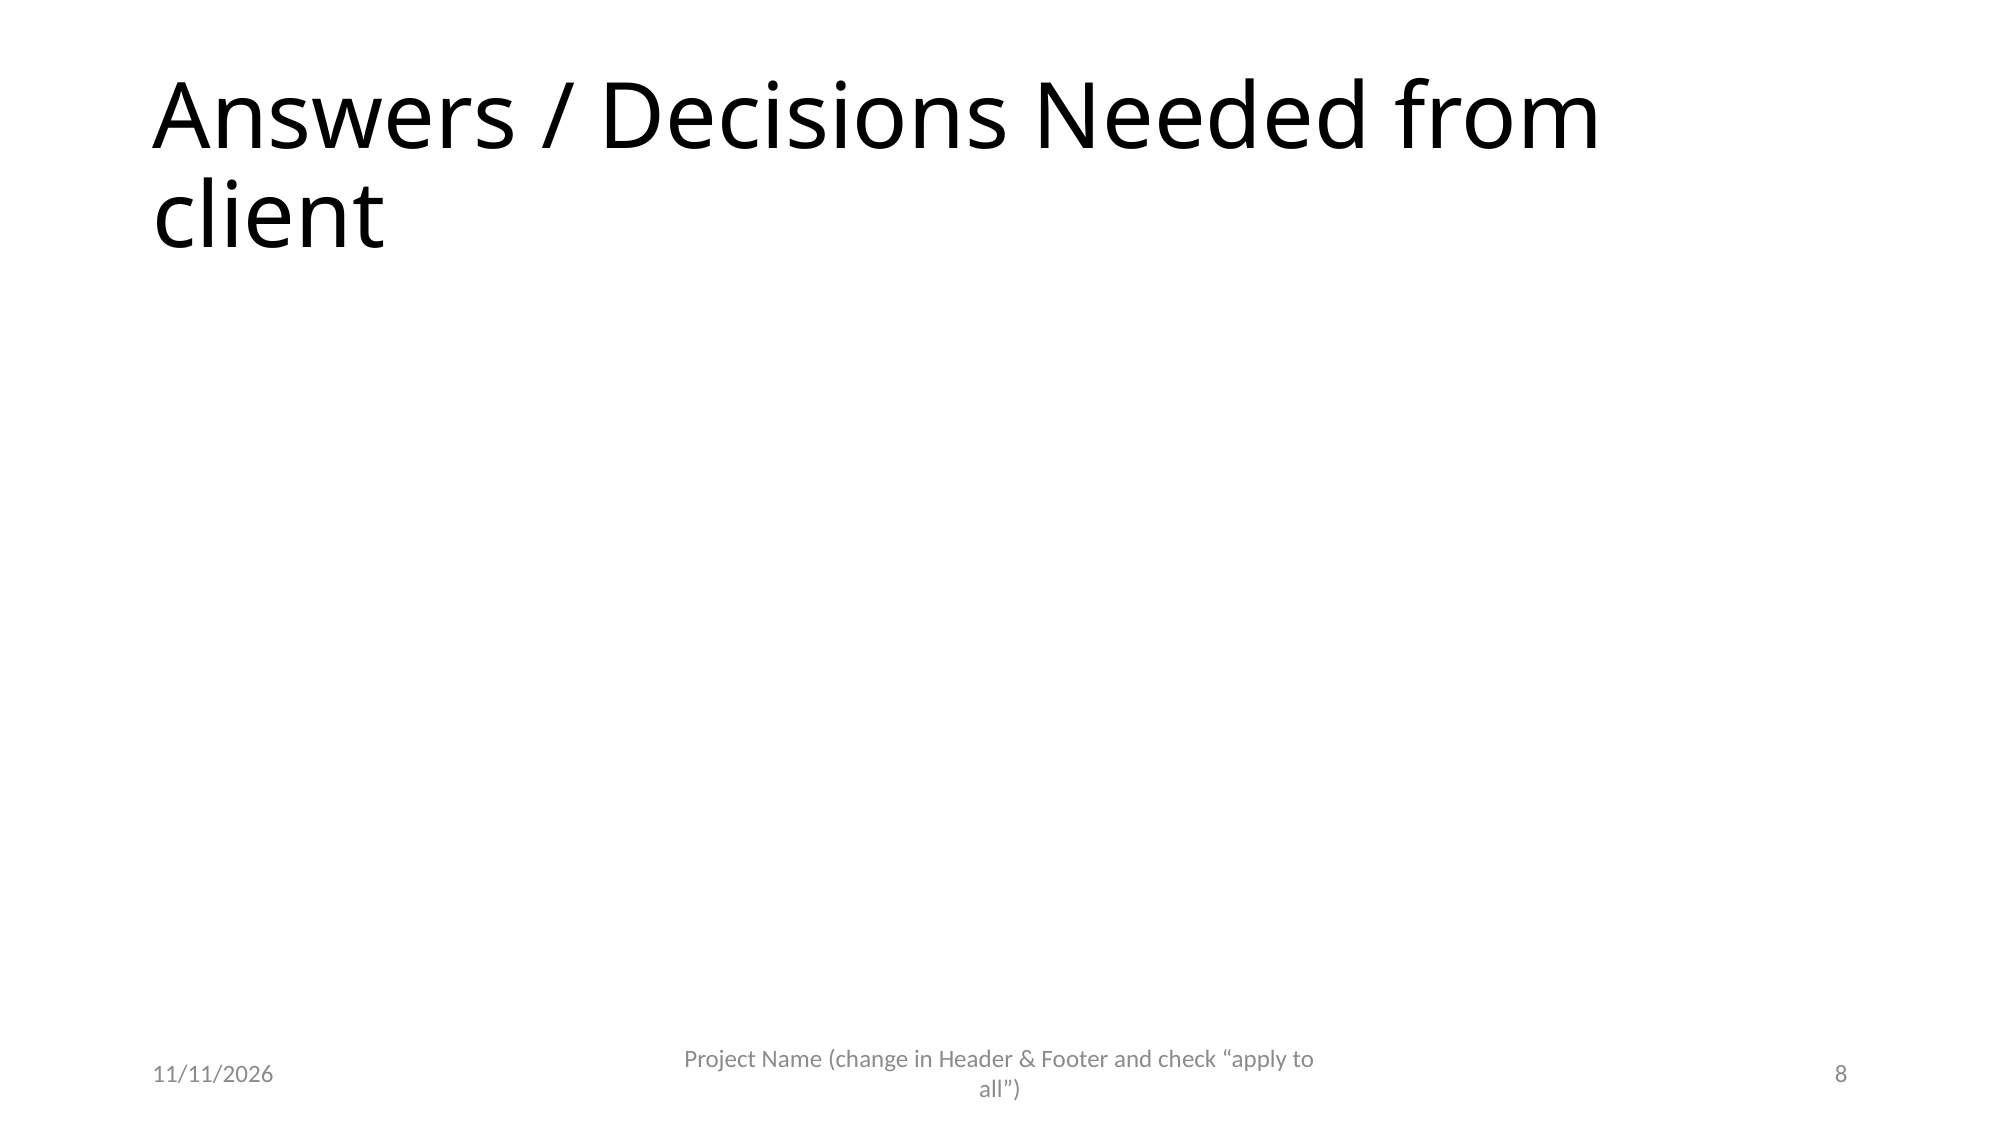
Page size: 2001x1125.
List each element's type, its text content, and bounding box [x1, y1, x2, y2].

slide_number 8 [1412, 1042, 1863, 1103]
title Answers / Decisions Needed from client [137, 59, 1863, 278]
footer Project Name (change in Header & Footer and check “apply to all”) [662, 1042, 1338, 1103]
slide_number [137, 1042, 588, 1103]
